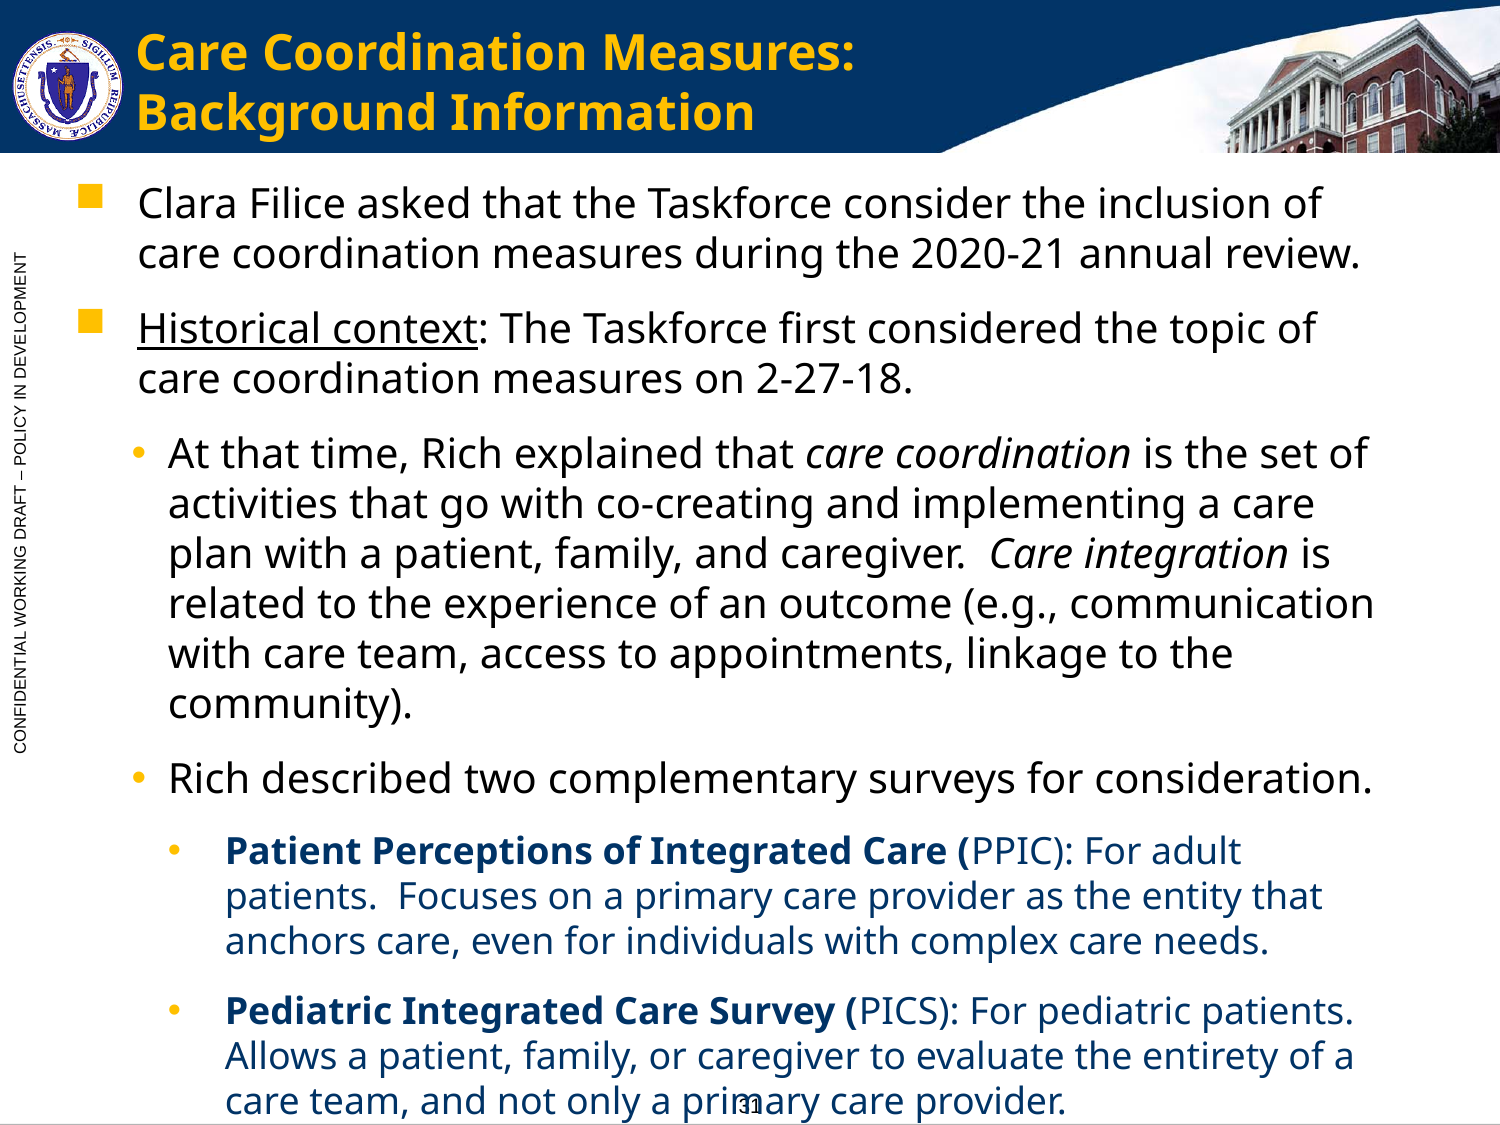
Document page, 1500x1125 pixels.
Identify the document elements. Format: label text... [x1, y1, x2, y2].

picture [0, 0, 1500, 153]
title Care Coordination Measures: Background Information [120, 17, 1051, 144]
list Clara Filice asked that the Taskforce consider the inclusion of care coordination measures during the 2020-21 annual review. Historical context: The Taskforce first considered the topic of care coordination measures on 2-27-18. At that time, Rich explained that care coordination is the set of activities that go with co-creating and implementing a care plan with a patient, family, and caregiver. Care integration is related to the experience of an outcome (e.g., communication with care team, access to appointments, linkage to the community). Rich described two complementary surveys for consideration. Patient Perceptions of Integrated Care (PPIC): For adult patients. Focuses on a primary care provider as the entity that anchors care, even for individuals with complex care needs. Pediatric Integrated Care Survey (PICS): For pediatric patients. Allows a patient, family, or caregiver to evaluate the entirety of a care team, and not only a primary care provider. [67, 169, 1393, 1091]
